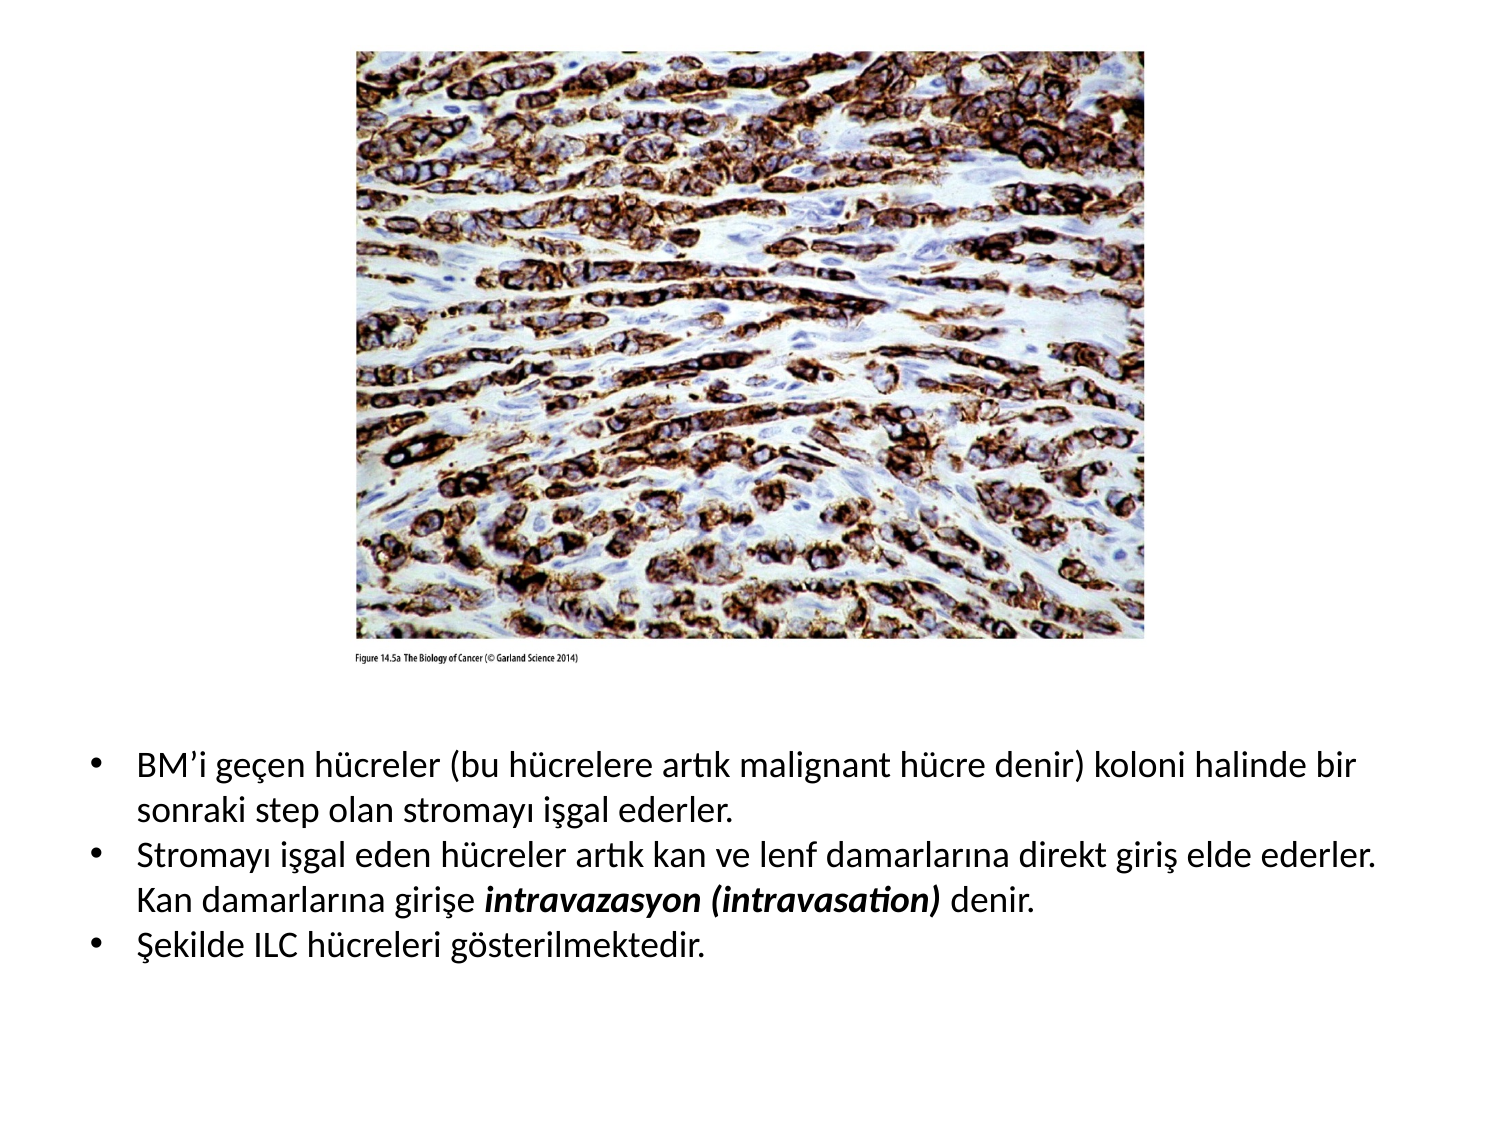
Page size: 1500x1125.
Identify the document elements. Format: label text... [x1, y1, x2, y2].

picture [349, 45, 1151, 666]
text_box BM’i geçen hücreler (bu hücrelere artık malignant hücre denir) koloni halinde bir sonraki step olan stromayı işgal ederler. Stromayı işgal eden hücreler artık kan ve lenf damarlarına direkt giriş elde ederler. Kan damarlarına girişe intravazasyon (intravasation) denir. Şekilde ILC hücreleri gösterilmektedir. [74, 732, 1425, 973]
